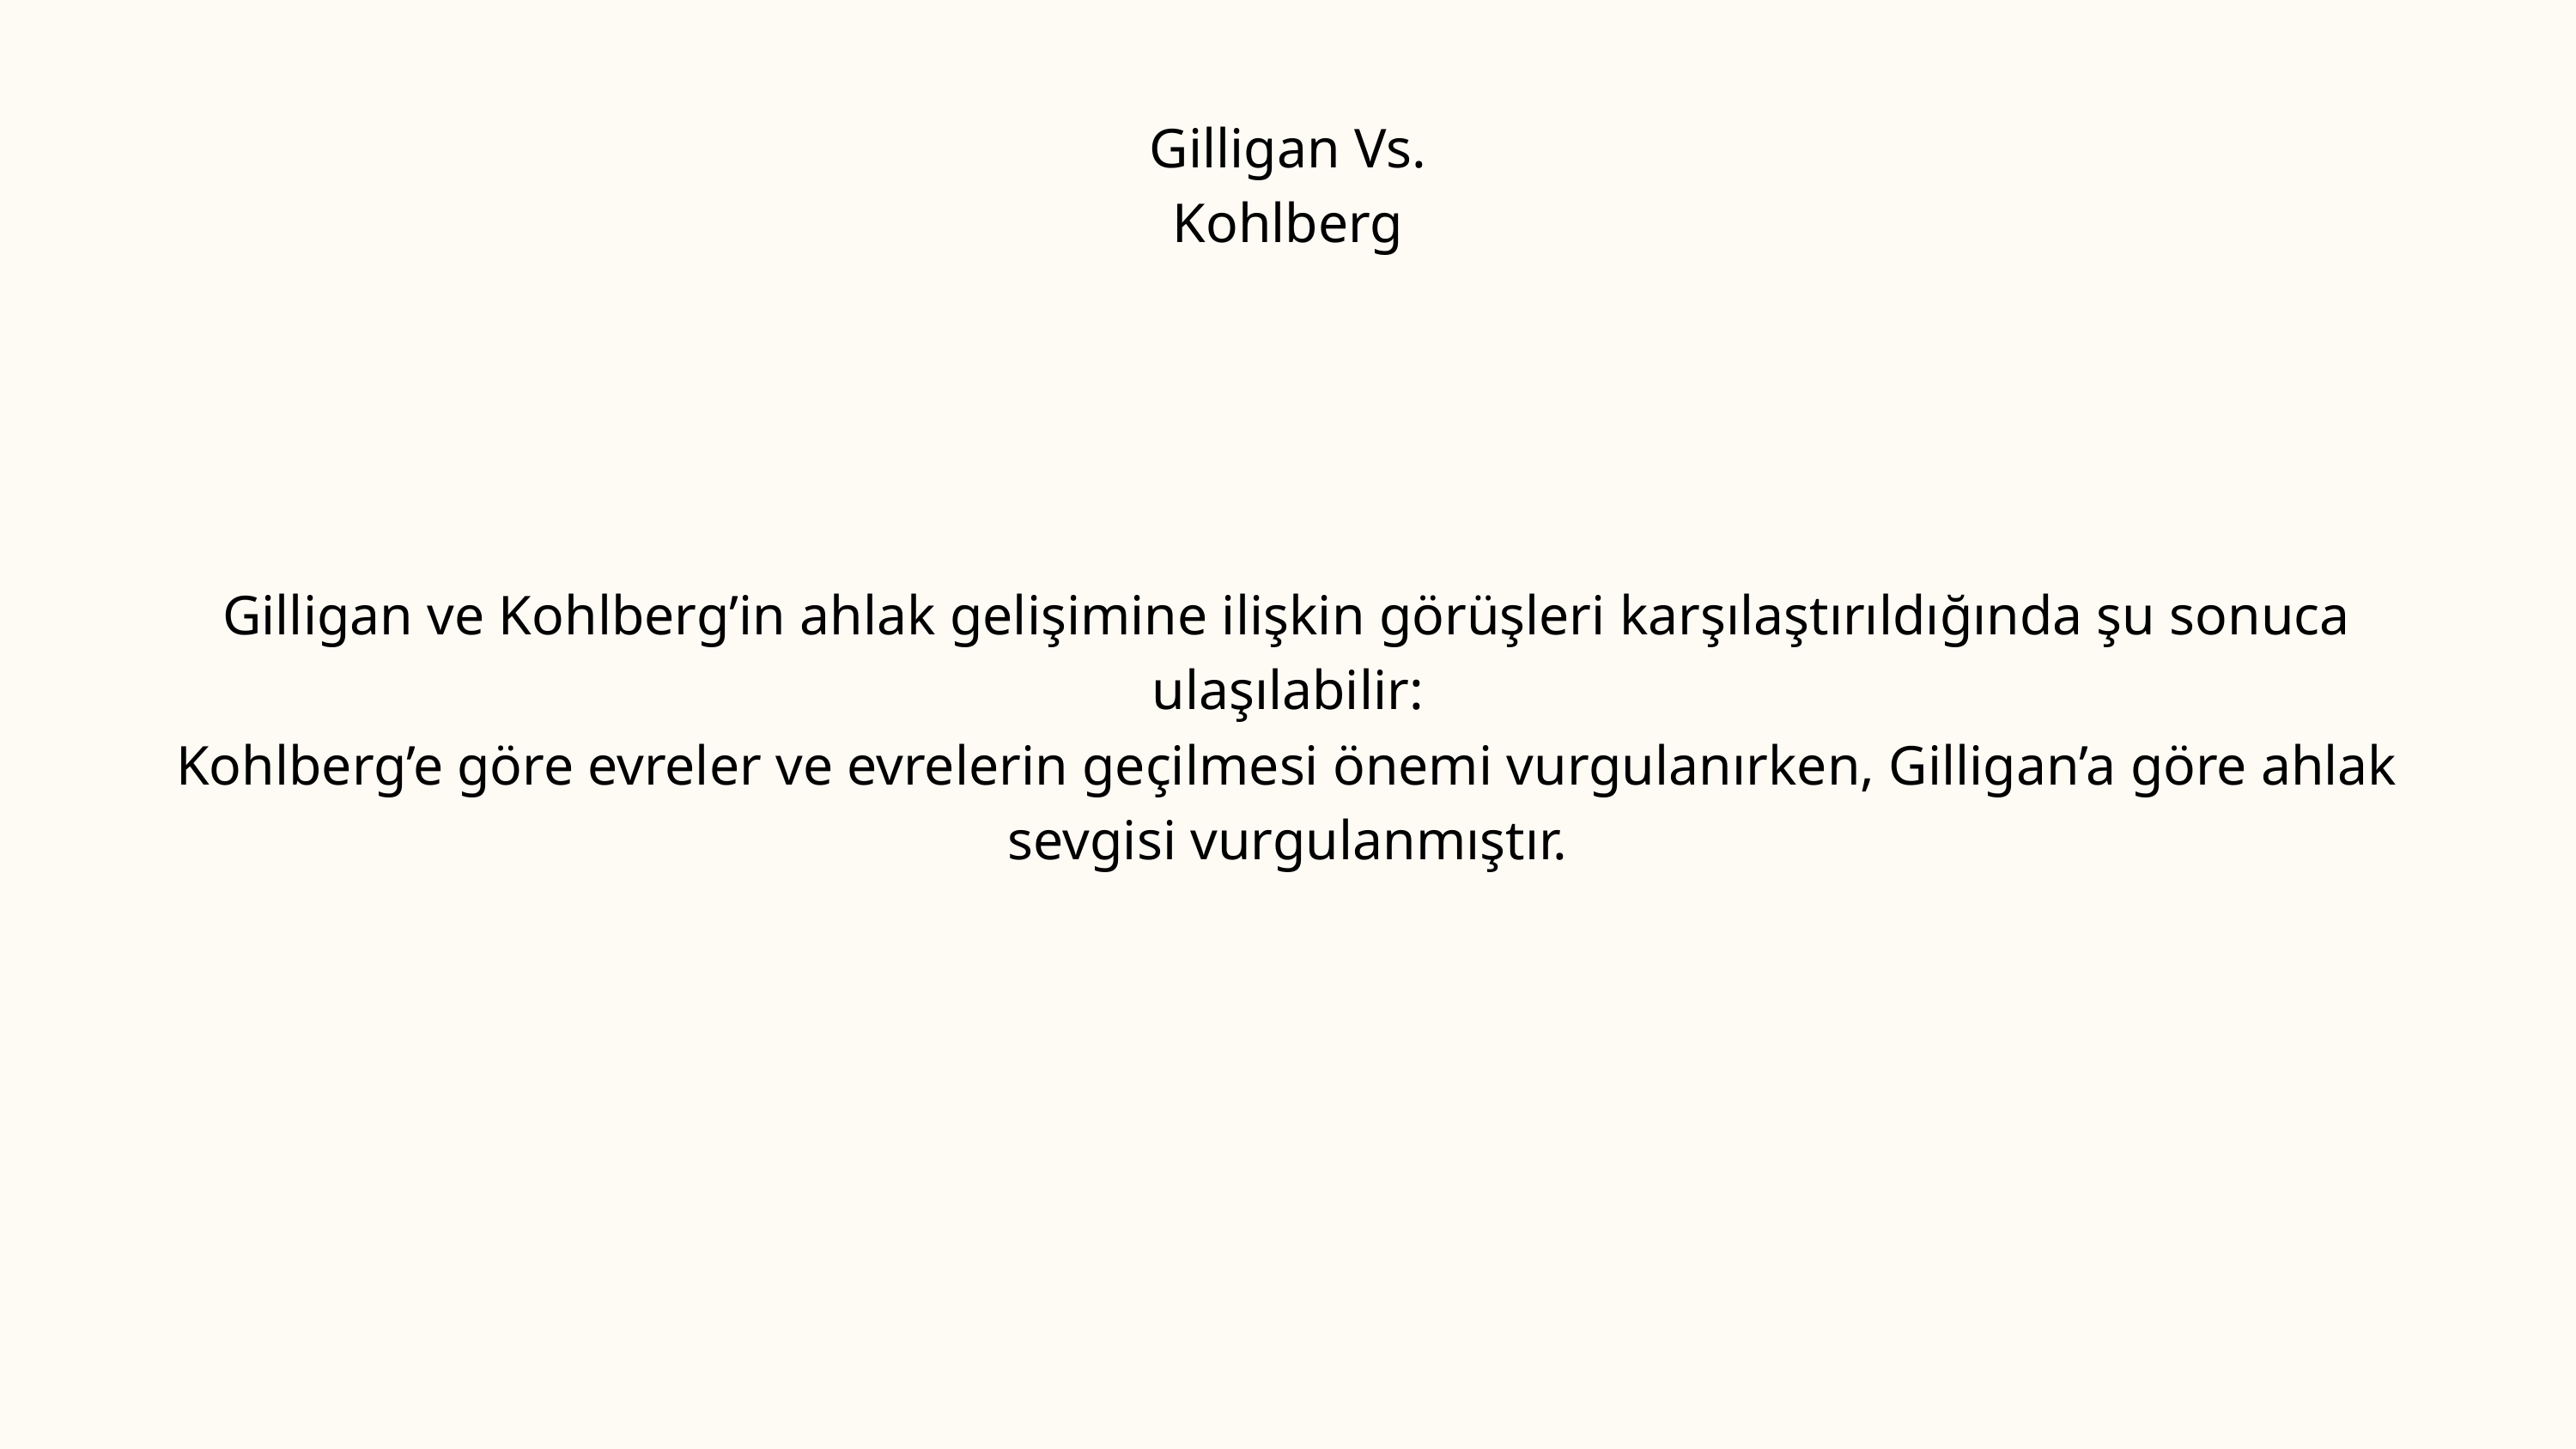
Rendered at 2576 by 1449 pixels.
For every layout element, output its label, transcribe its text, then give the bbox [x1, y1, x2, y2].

text_box Gilligan ve Kohlberg’in ahlak gelişimine ilişkin görüşleri karşılaştırıldığında şu sonuca ulaşılabilir: Kohlberg’e göre evreler ve evrelerin geçilmesi önemi vurgulanırken, Gilligan’a göre ahlak sevgisi vurgulanmıştır. [144, 570, 2432, 871]
text_box Gilligan Vs. Kohlberg [1037, 103, 1539, 254]
